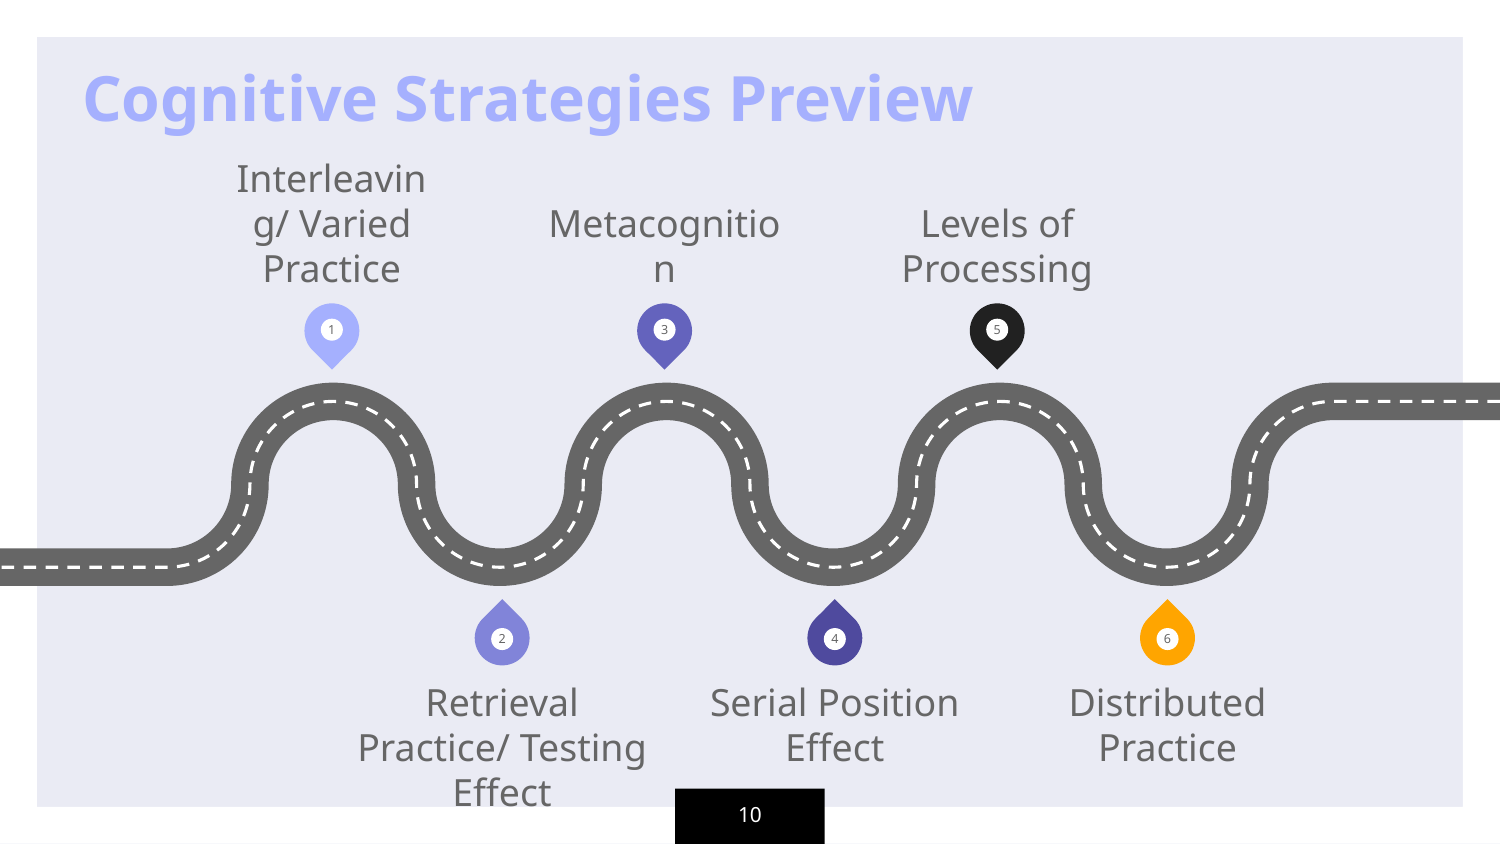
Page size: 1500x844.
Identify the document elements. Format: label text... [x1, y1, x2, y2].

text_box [1128, 598, 1207, 678]
text_box Interleaving/ Varied Practice [226, 202, 438, 290]
slide_number 10 [675, 788, 825, 844]
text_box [292, 291, 371, 370]
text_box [795, 598, 874, 678]
text_box Levels of Processing [891, 202, 1103, 290]
text_box Metacognition [538, 202, 791, 290]
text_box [958, 291, 1037, 370]
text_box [625, 291, 704, 370]
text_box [463, 598, 542, 678]
text_box Serial Position Effect [708, 679, 962, 767]
text_box Retrieval Practice/ Testing Effect [344, 679, 660, 767]
text_box Distributed Practice [1062, 679, 1273, 767]
text_box [0, 401, 1500, 568]
title Cognitive Strategies Preview [67, 52, 1383, 150]
